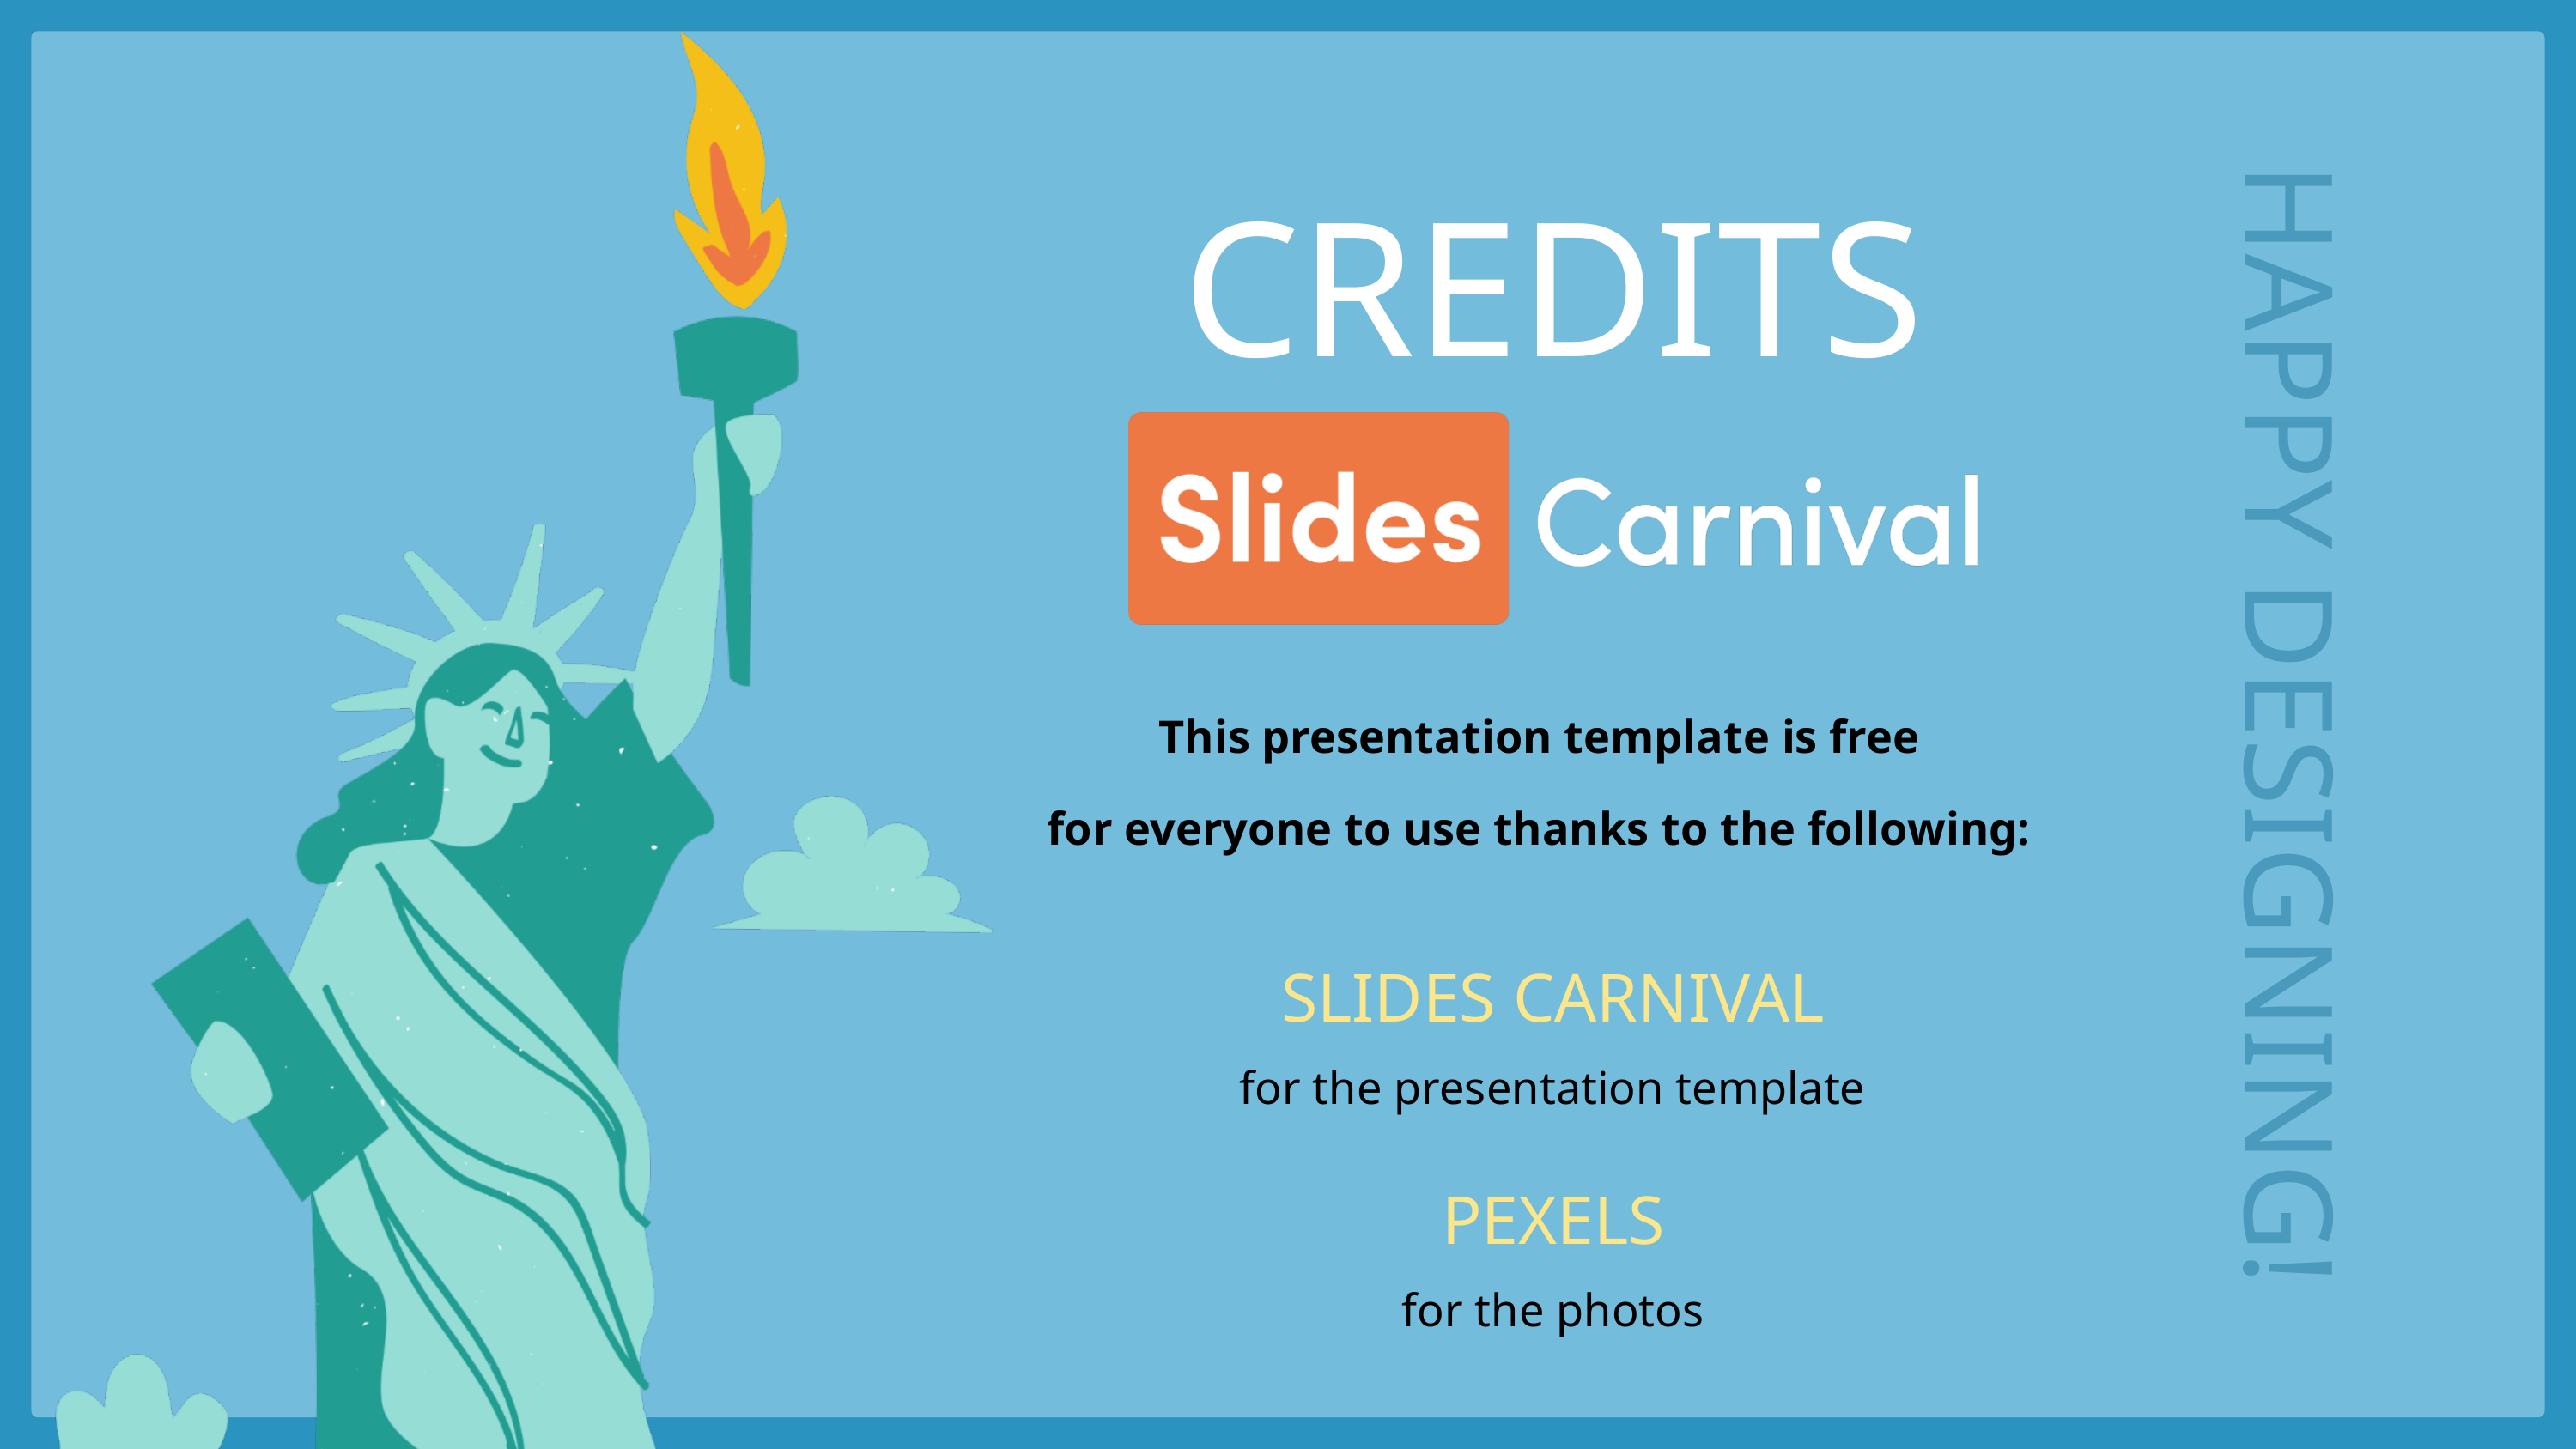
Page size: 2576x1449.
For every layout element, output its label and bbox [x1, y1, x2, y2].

picture [0, 30, 1978, 1449]
text_box [30, 0, 2545, 1418]
